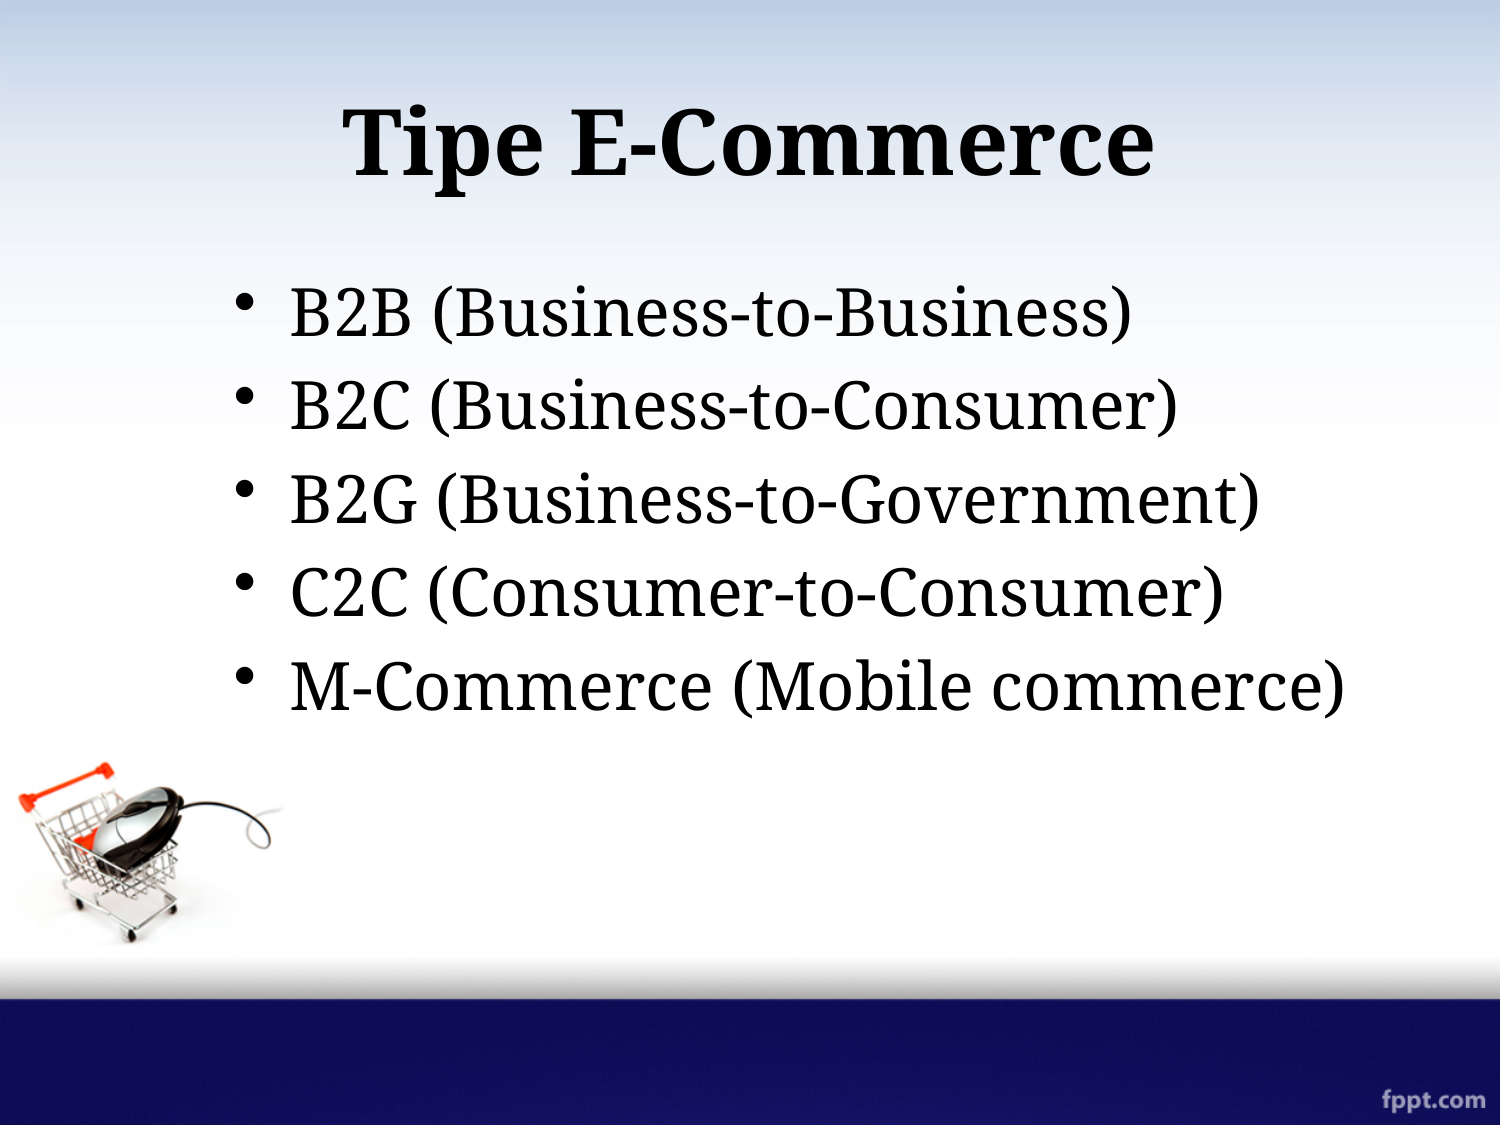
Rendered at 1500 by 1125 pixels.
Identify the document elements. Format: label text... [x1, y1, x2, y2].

picture [0, 0, 1500, 1125]
list B2B (Business-to-Business) B2C (Business-to-Consumer) B2G (Business-to-Government) C2C (Consumer-to-Consumer) M-Commerce (Mobile commerce) [218, 262, 1425, 1005]
title Tipe E-Commerce [75, 45, 1425, 233]
